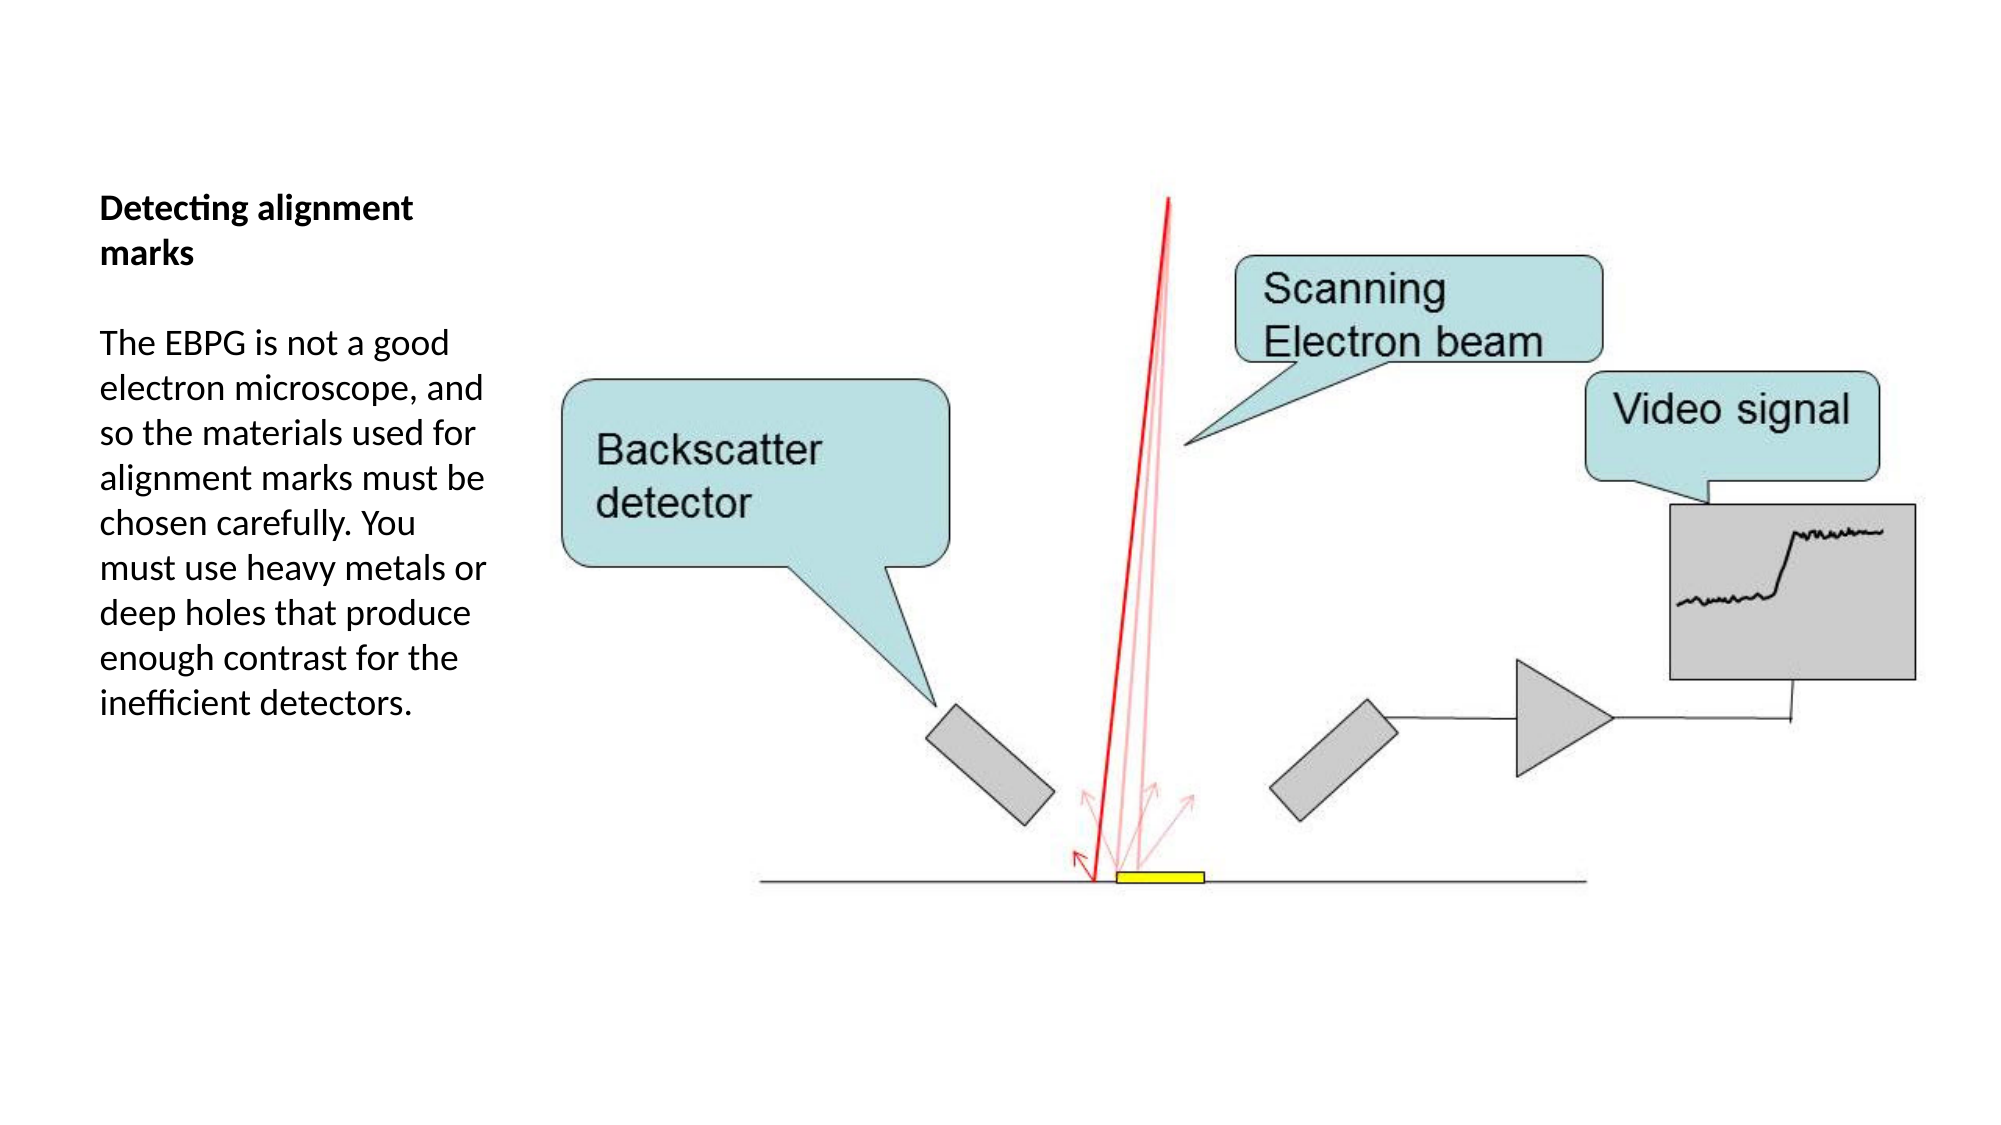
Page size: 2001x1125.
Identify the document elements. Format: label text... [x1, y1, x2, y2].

text_box Detecting alignment marks The EBPG is not a good electron microscope, and so the materials used for alignment marks must be chosen carefully. You must use heavy metals or deep holes that produce enough contrast for the inefficient detectors. [84, 175, 503, 821]
picture [538, 158, 1954, 928]
